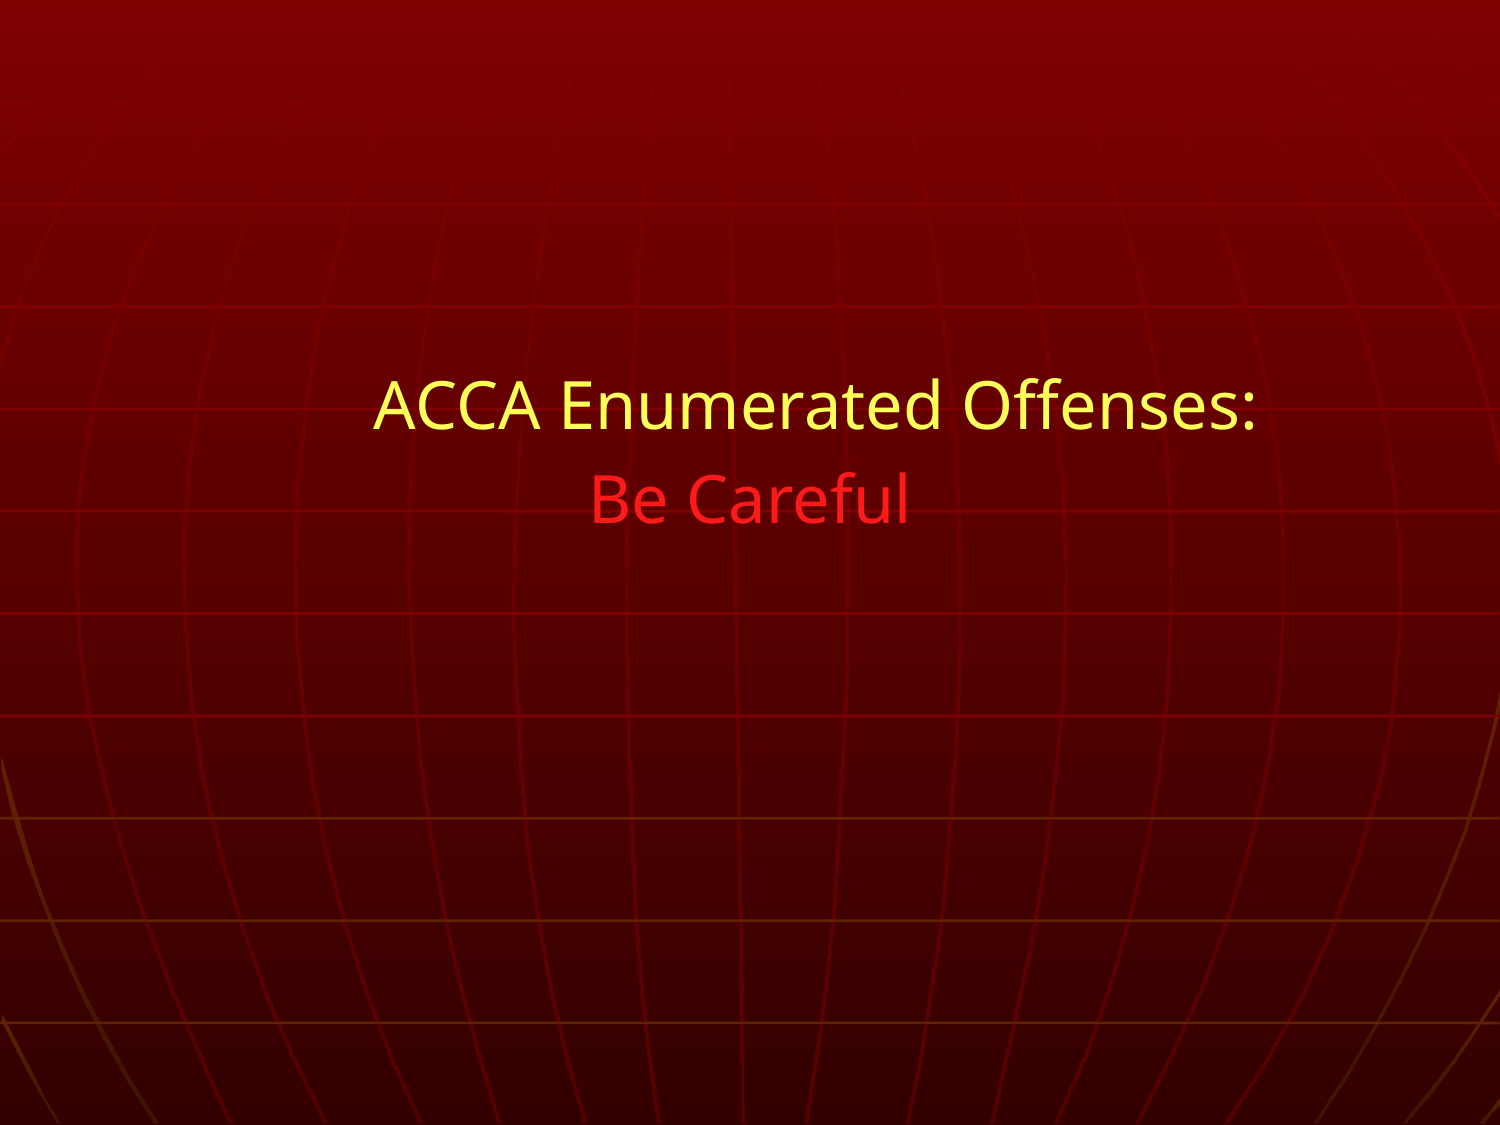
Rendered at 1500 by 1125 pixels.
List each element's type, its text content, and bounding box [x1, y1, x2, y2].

list ACCA Enumerated Offenses: Be Careful [74, 262, 1426, 1006]
